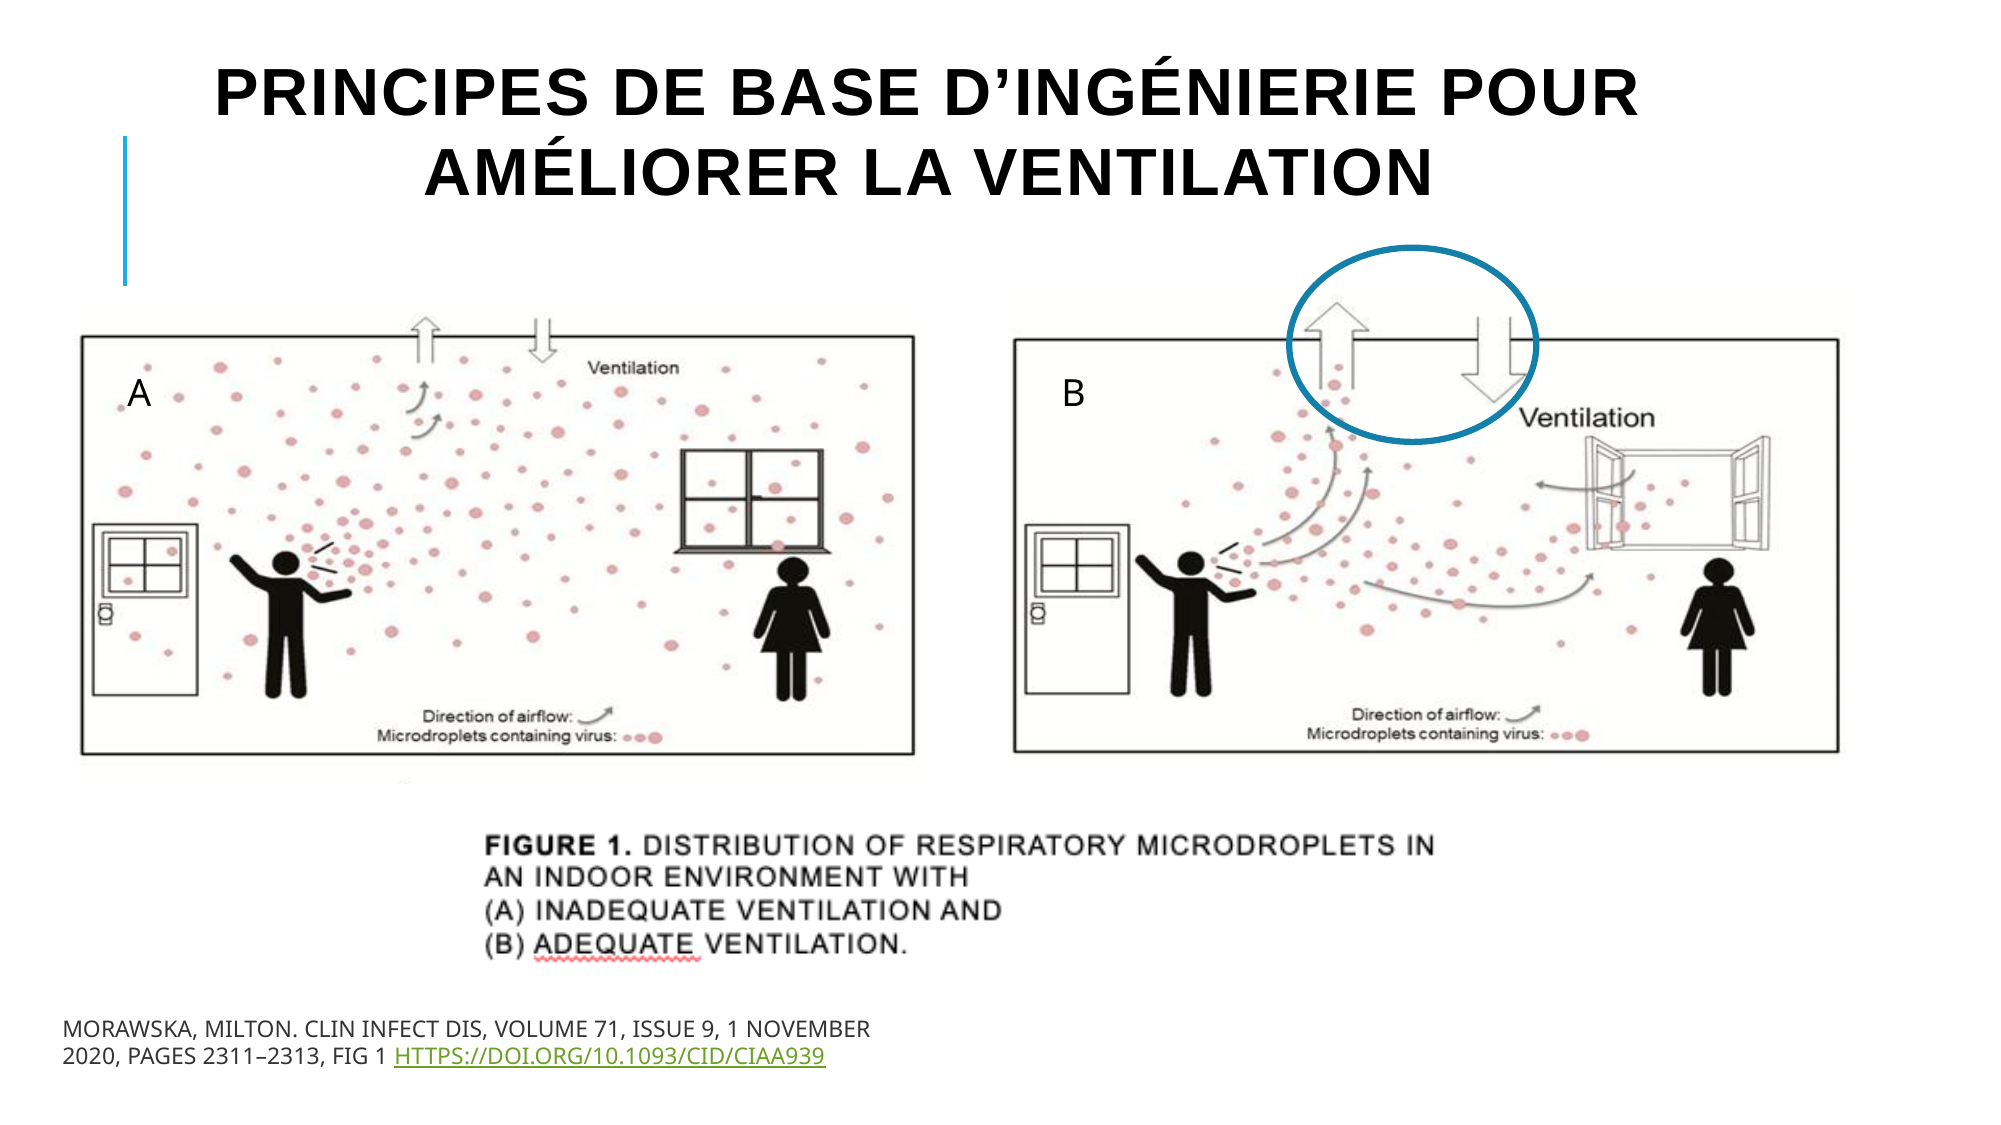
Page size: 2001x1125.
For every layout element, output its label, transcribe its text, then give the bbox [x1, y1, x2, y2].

footer Morawska, Milton. Clin Infect Dis, Volume 71, Issue 9, 1 November 2020, Pages 2311–2313, fig 1 https://doi.org/10.1093/cid/ciaa939 [32, 974, 933, 1113]
picture [474, 819, 1452, 975]
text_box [63, 247, 1882, 784]
title PRINCIPES de base d’ingénierie pour améliorer la ventilation [118, 48, 1740, 242]
